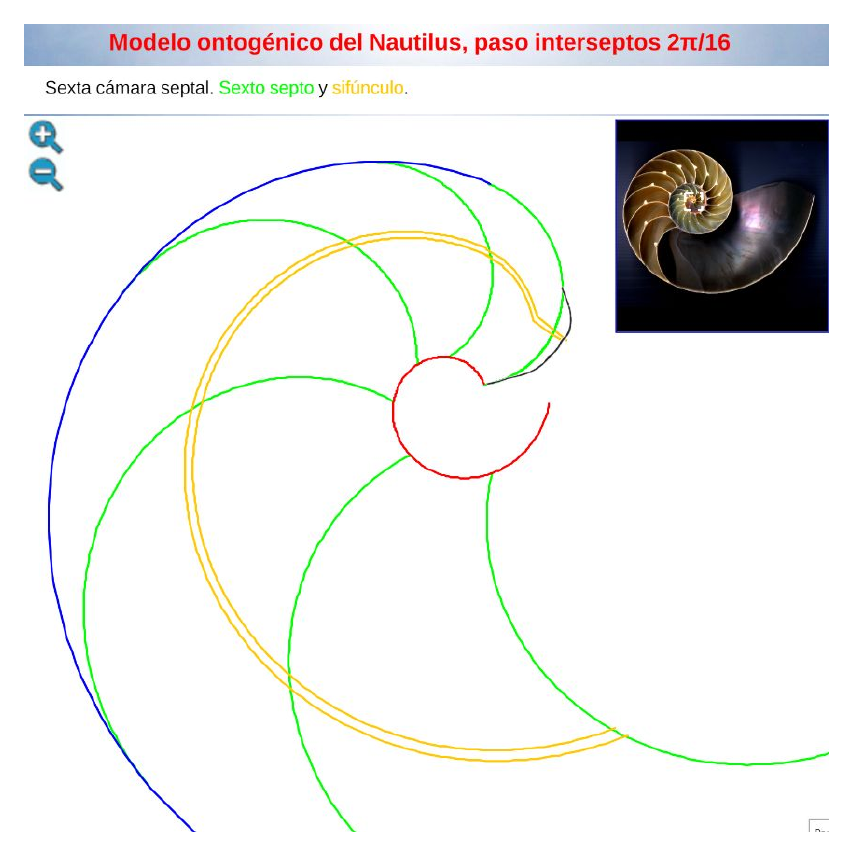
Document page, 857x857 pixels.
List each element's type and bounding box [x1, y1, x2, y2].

picture [24, 24, 829, 832]
